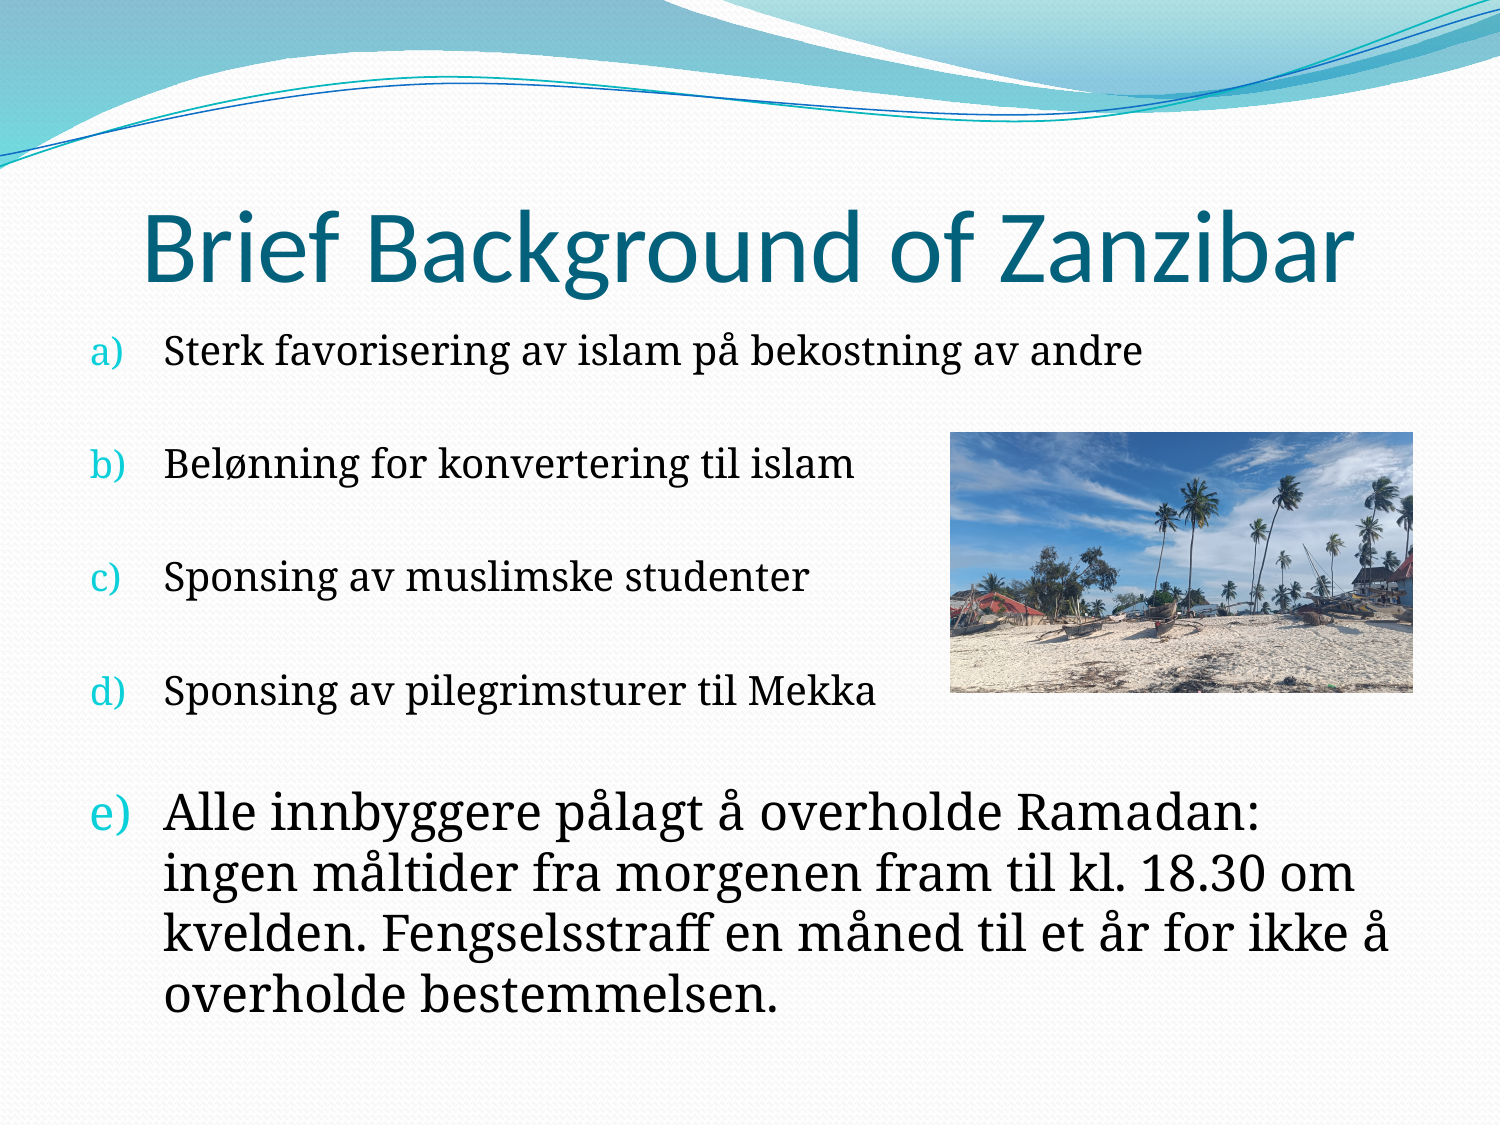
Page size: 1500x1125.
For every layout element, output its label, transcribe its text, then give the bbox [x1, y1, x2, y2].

list Sterk favorisering av islam på bekostning av andre Belønning for konvertering til islam Sponsing av muslimske studenter Sponsing av pilegrimsturer til Mekka Alle innbyggere pålagt å overholde Ramadan: ingen måltider fra morgenen fram til kl. 18.30 om kvelden. Fengselsstraff en måned til et år for ikke å overholde bestemmelsen. [75, 317, 1425, 1038]
title Brief Background of Zanzibar [75, 115, 1425, 303]
picture [949, 432, 1413, 693]
